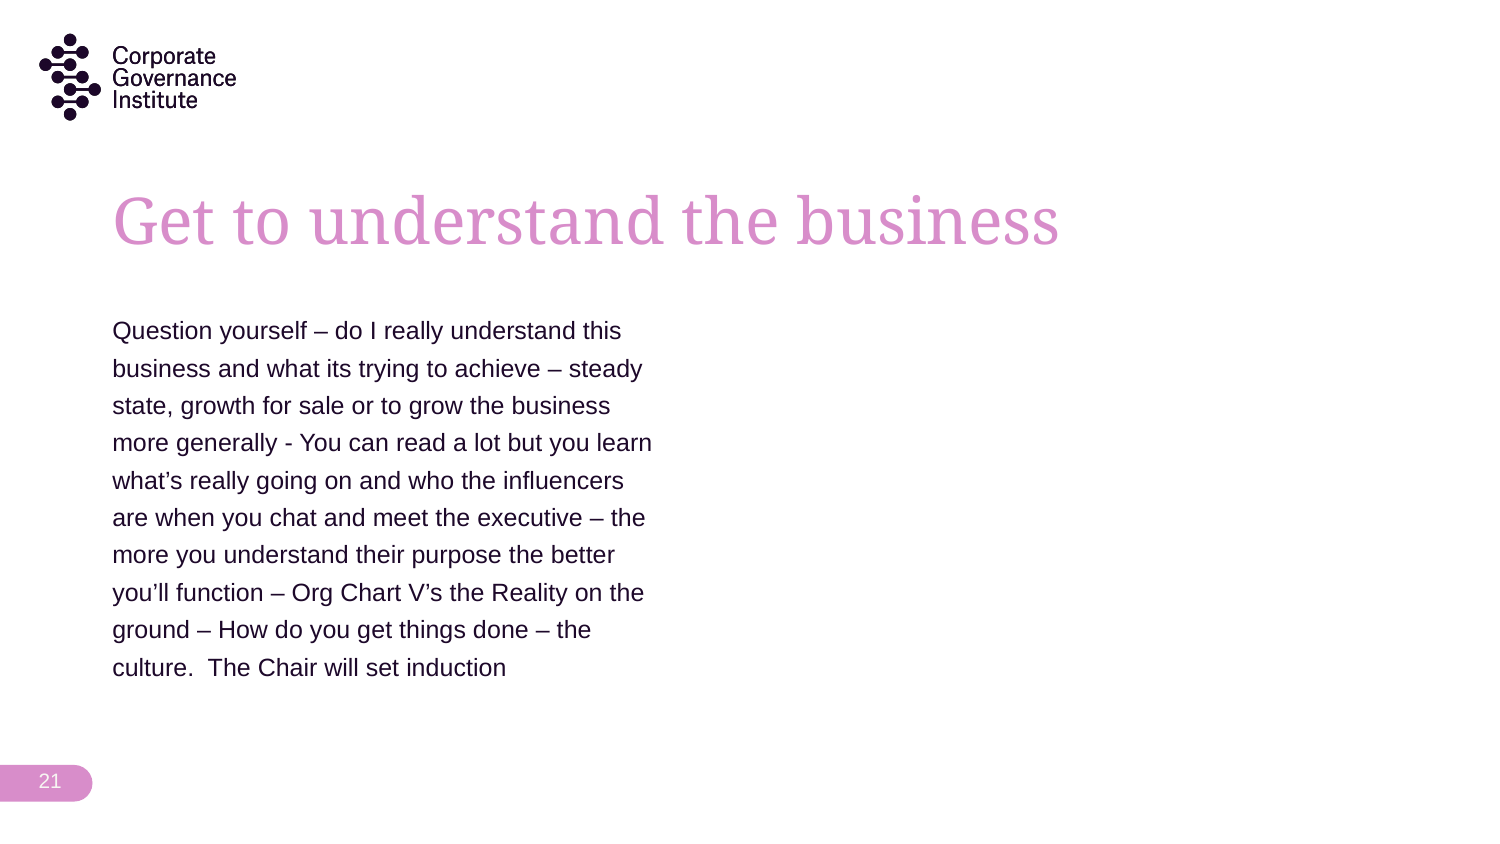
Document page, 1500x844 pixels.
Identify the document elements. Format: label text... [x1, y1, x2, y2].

text_box Question yourself – do I really understand this business and what its trying to achieve – steady state, growth for sale or to grow the business more generally - You can read a lot but you learn what’s really going on and who the influencers are when you chat and meet the executive – the more you understand their purpose the better you’ll function – Org Chart V’s the Reality on the ground – How do you get things done – the culture. The Chair will set induction [112, 307, 658, 682]
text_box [0, 755, 93, 812]
picture [0, 0, 275, 155]
title Get to understand the business [112, 180, 1247, 274]
